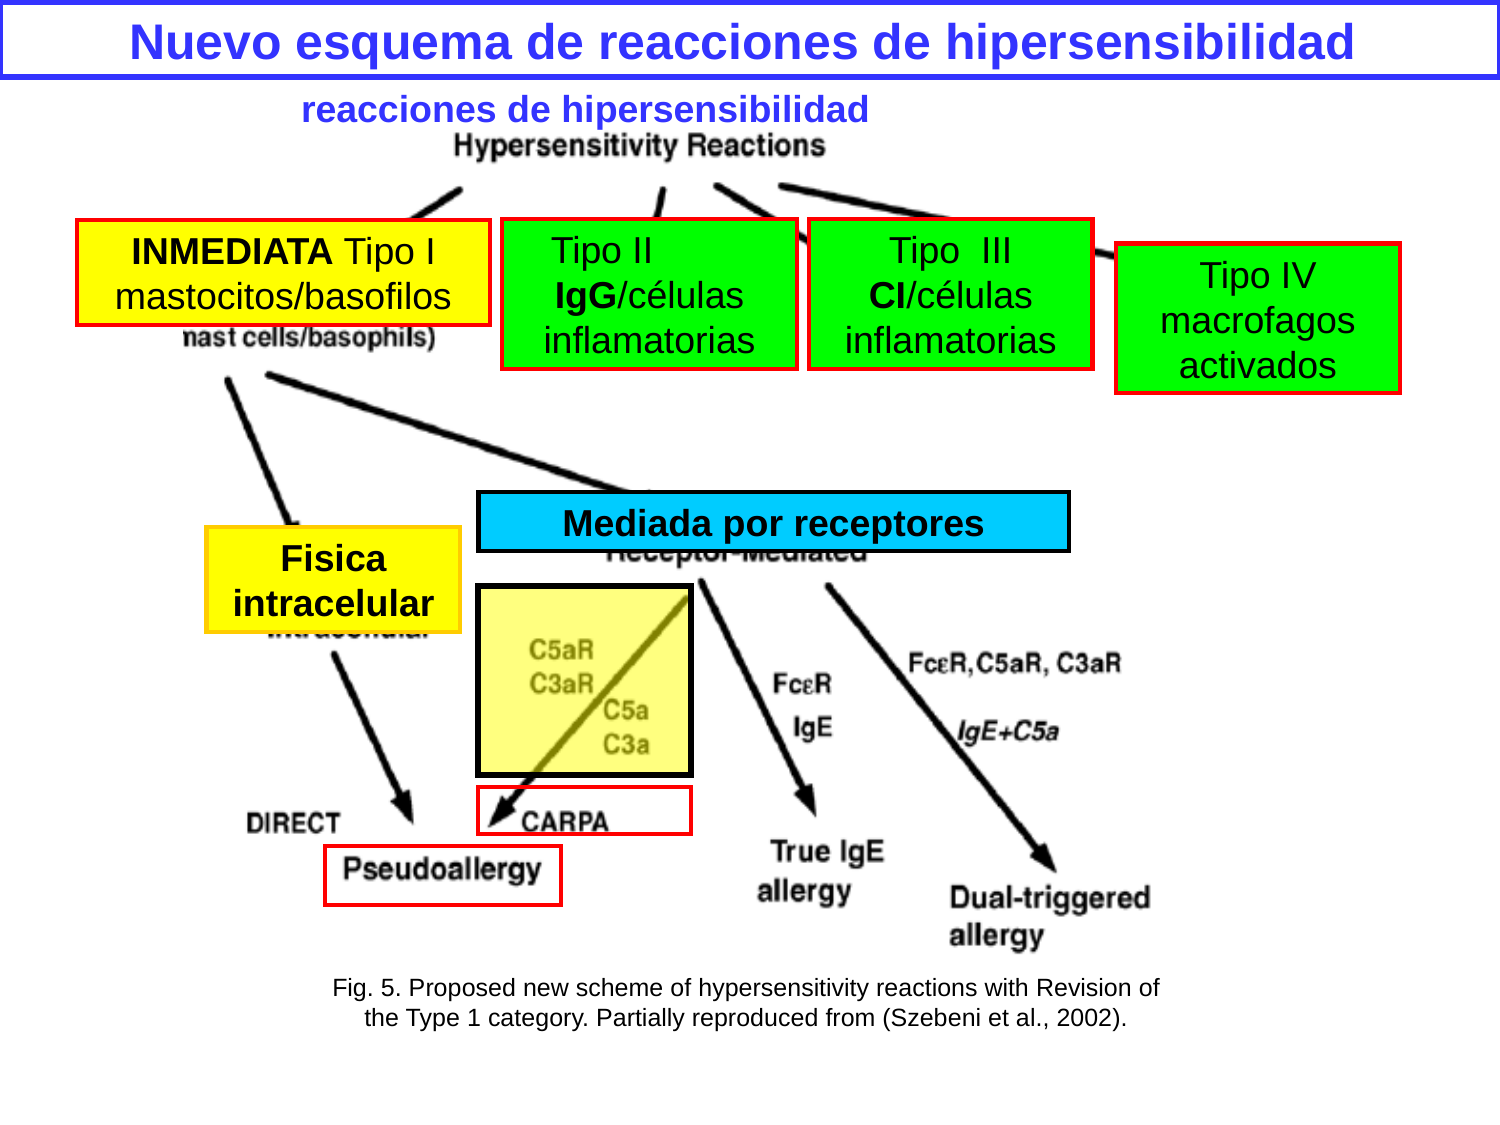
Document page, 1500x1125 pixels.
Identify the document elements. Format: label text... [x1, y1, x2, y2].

text_box Nuevo esquema de reacciones de hipersensibilidad [0, 2, 1500, 77]
picture [182, 396, 1309, 975]
picture [182, 125, 1309, 218]
text_box reacciones de hipersensibilidad [286, 77, 896, 123]
text_box Fig. 5. Proposed new scheme of hypersensitivity reactions with Revision of the Type 1 category. Partially reproduced from (Szebeni et al., 2002). [312, 983, 1182, 1039]
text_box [76, 218, 1400, 396]
